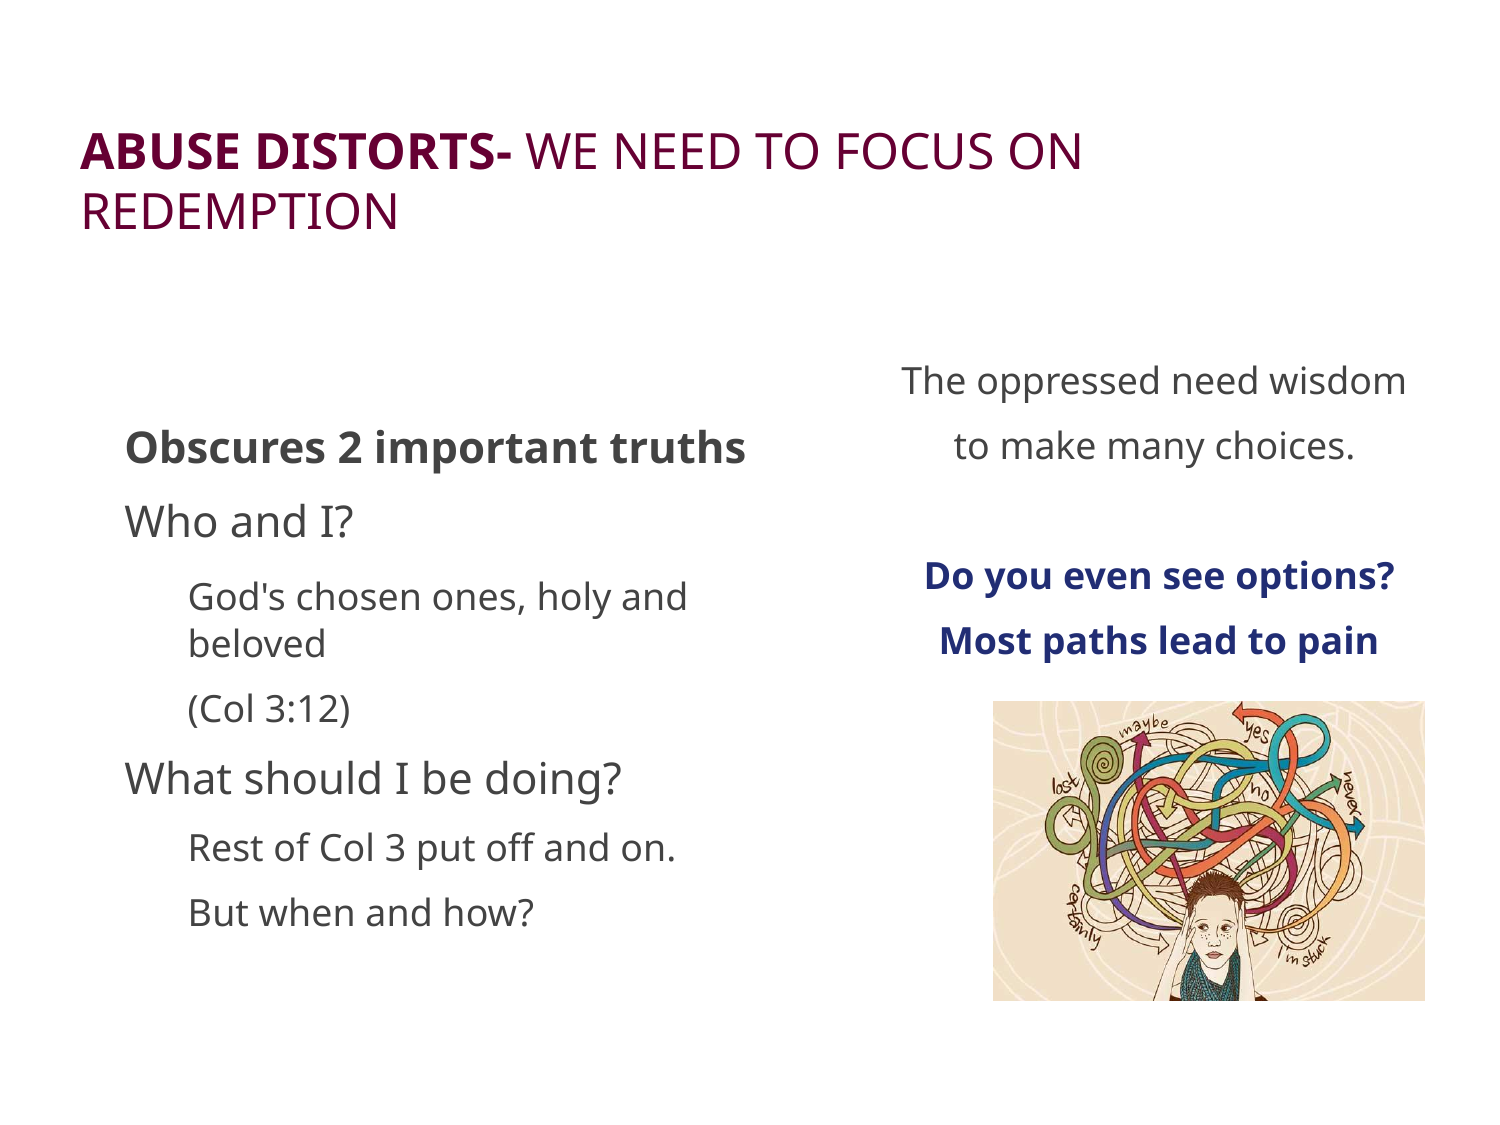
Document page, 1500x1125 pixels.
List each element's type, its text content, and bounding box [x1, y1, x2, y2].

title ABUSE DISTORTS- WE NEED TO FOCUS ON REDEMPTION [65, 106, 1350, 247]
list The oppressed need wisdom to make many choices. Do you even see options? Most paths lead to pain [868, 228, 1451, 791]
list Obscures 2 important truths Who and I? God's chosen ones, holy and beloved (Col 3:12) What should I be doing? Rest of Col 3 put off and on. But when and how? [109, 412, 794, 1041]
picture [993, 700, 1425, 1001]
